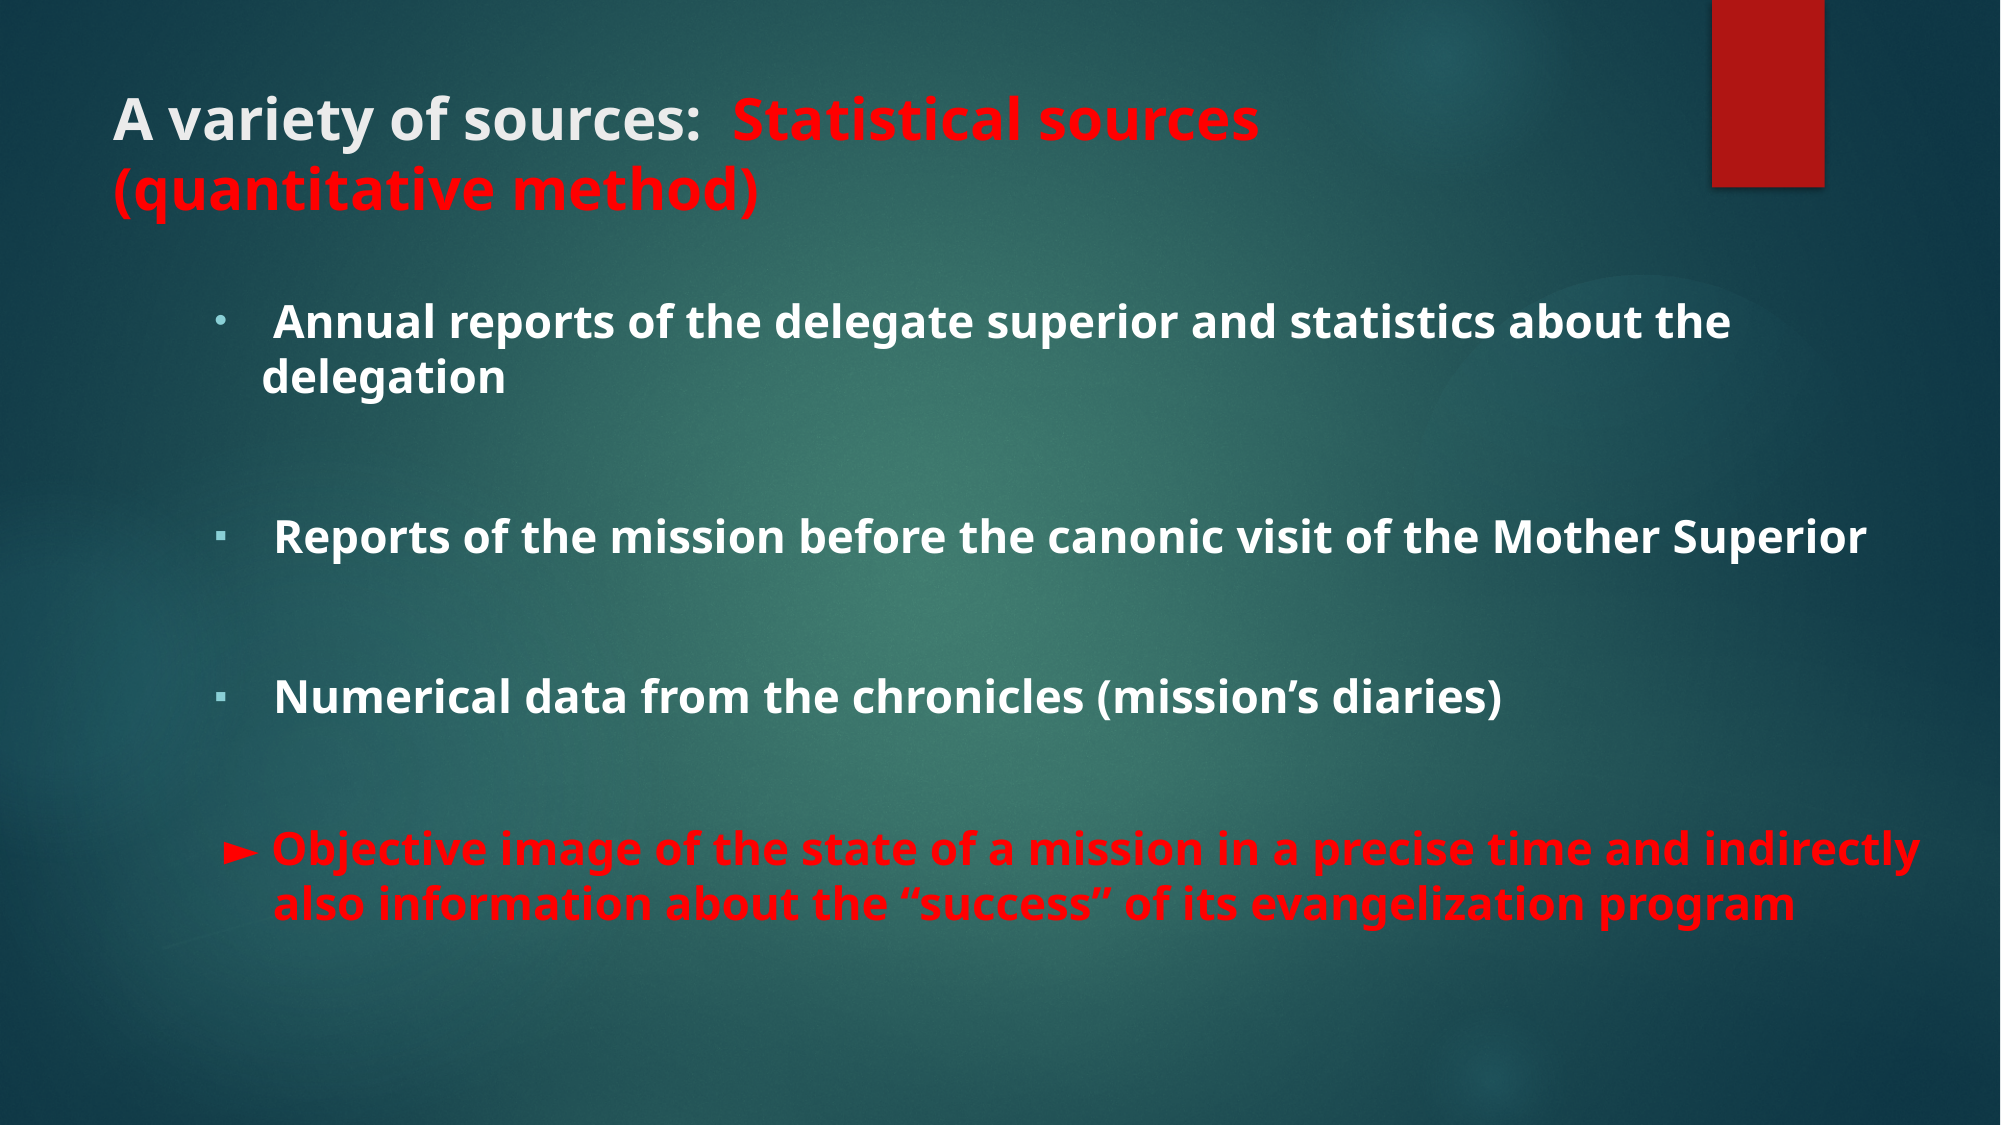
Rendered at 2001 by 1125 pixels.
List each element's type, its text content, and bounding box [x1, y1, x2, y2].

title A variety of sources: Statistical sources (quantitative method) [105, 73, 1650, 305]
picture [0, 0, 2001, 1125]
list Annual reports of the delegate superior and statistics about the delegation Reports of the mission before the canonic visit of the Mother Superior Numerical data from the chronicles (mission’s diaries) ► Objective image of the state of a mission in a precise time and indirectly also information about the “success” of its evangelization program [131, 284, 1939, 1039]
